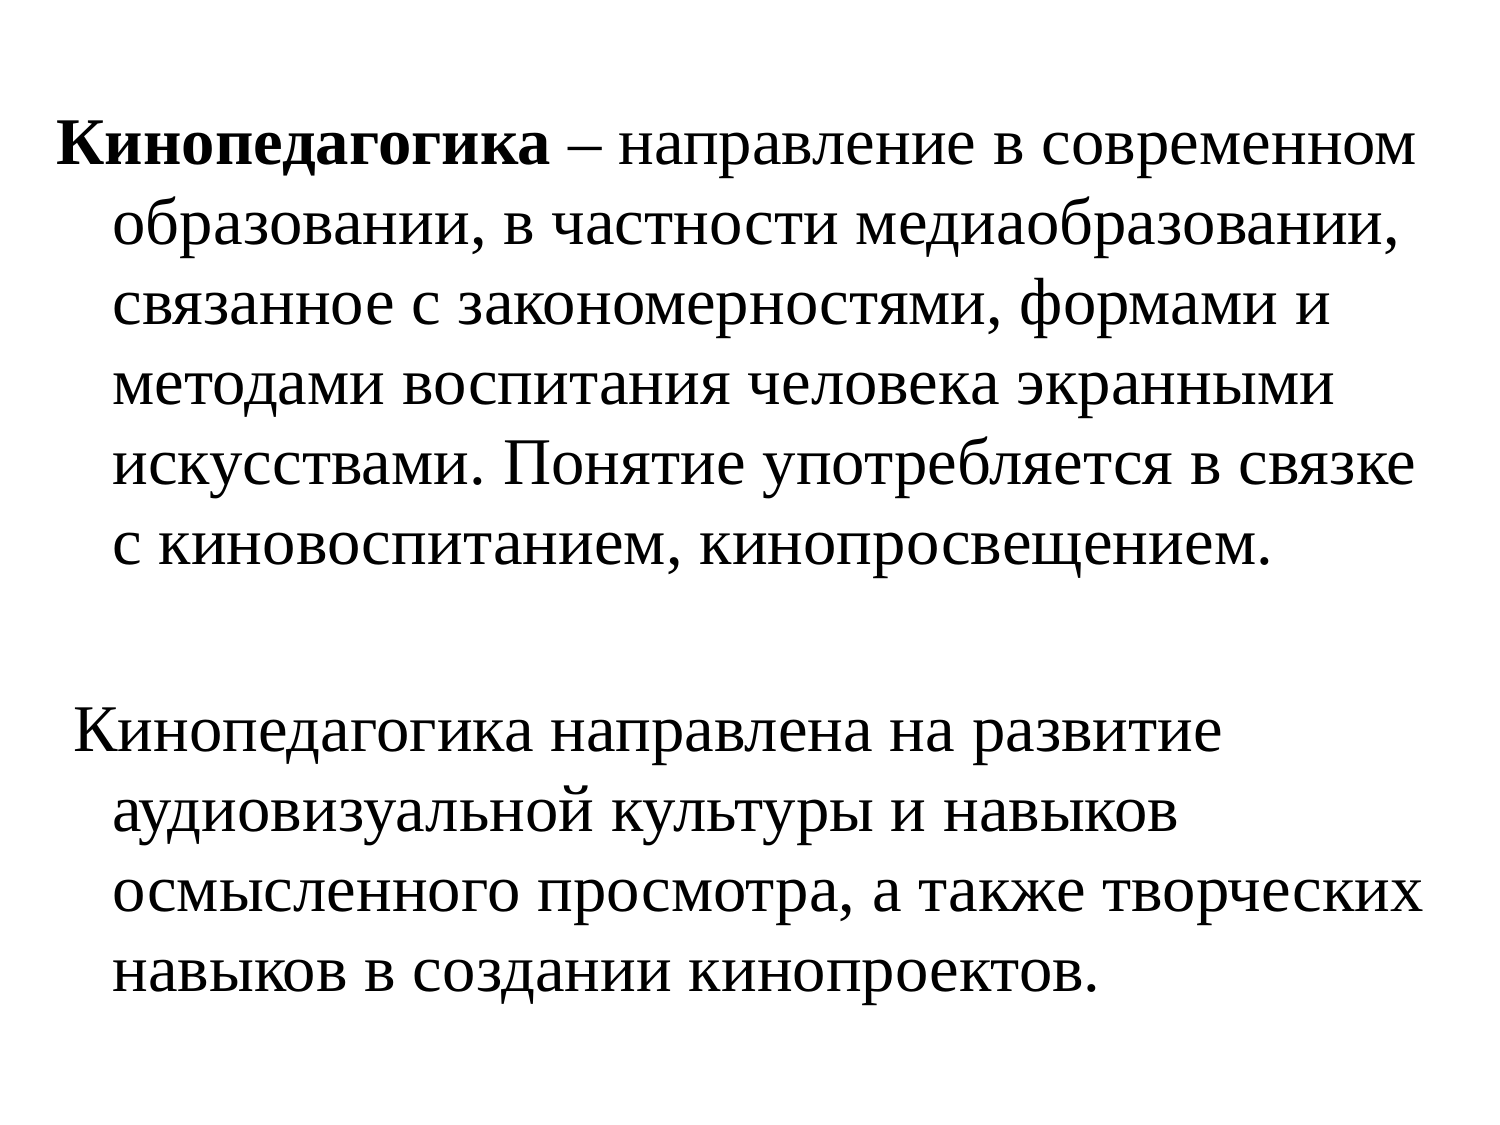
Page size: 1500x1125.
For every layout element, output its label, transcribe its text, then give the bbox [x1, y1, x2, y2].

list Кинопедагогика – направление в современном образовании, в частности медиаобразовании, связанное с закономерностями, формами и методами воспитания человека экранными искусствами. Понятие употребляется в связке с киновоспитанием, кинопросвещением. Кинопедагогика направлена на развитие аудиовизуальной культуры и навыков осмысленного просмотра, а также творческих навыков в создании кинопроектов. [41, 90, 1471, 1047]
